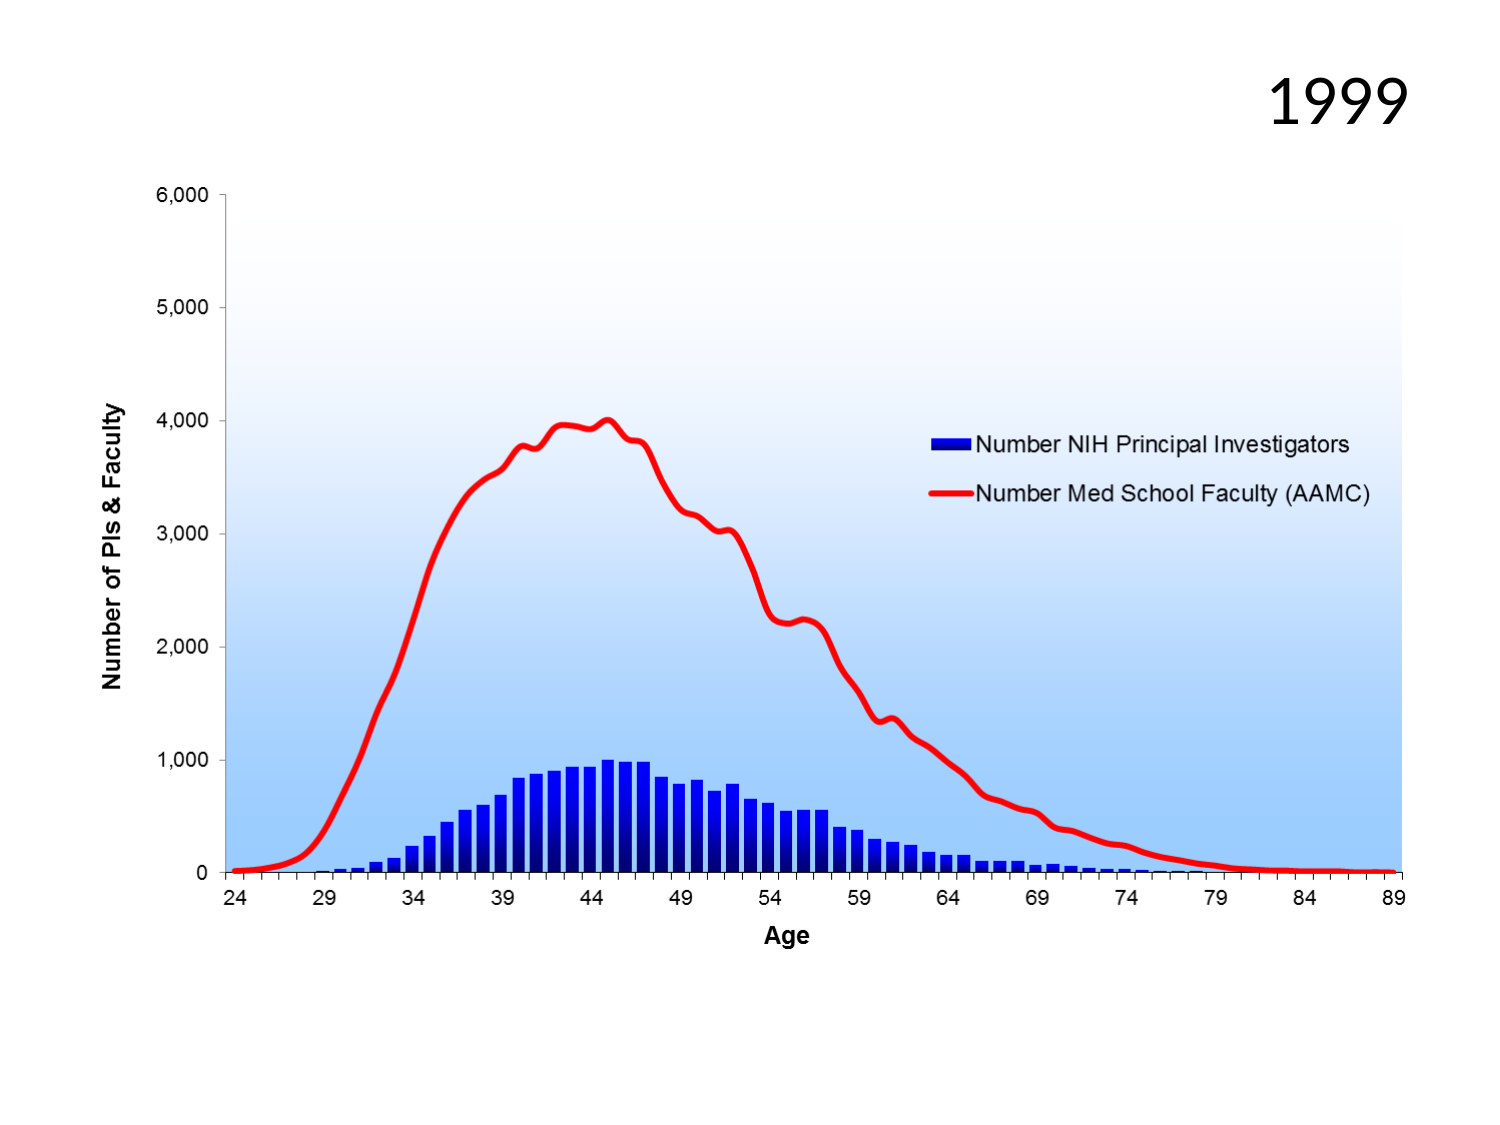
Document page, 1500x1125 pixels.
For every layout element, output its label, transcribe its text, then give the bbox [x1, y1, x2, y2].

title 1999 [75, 45, 1425, 233]
picture [81, 156, 1419, 969]
